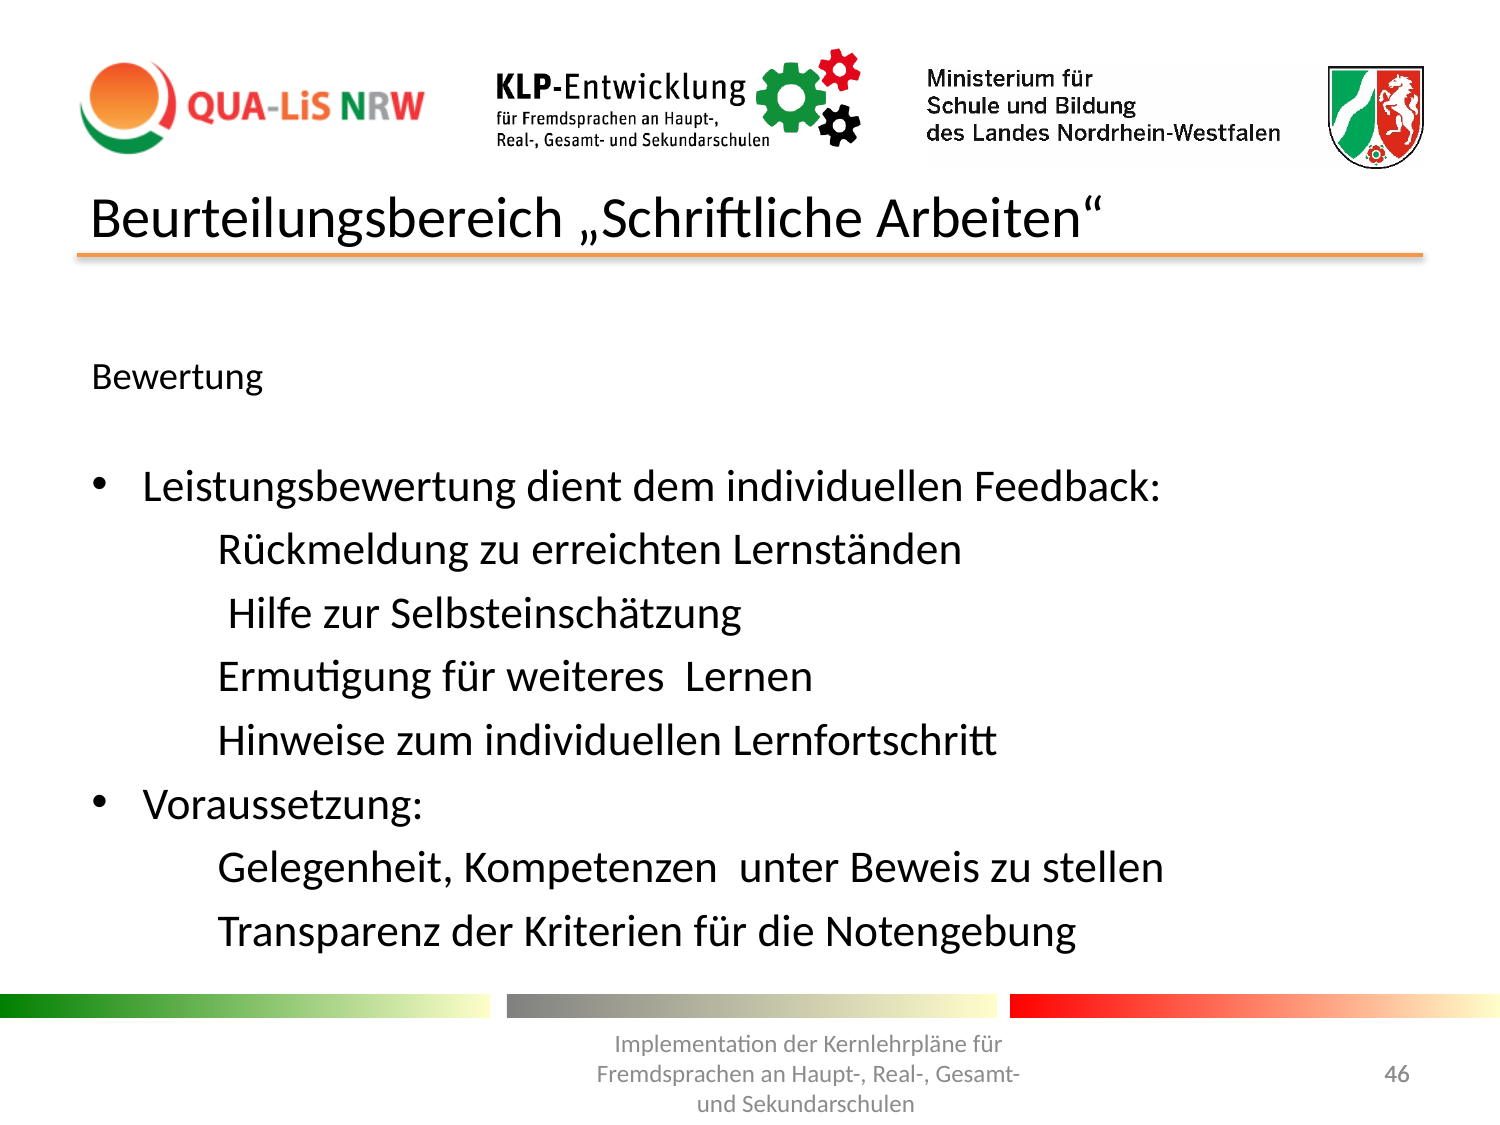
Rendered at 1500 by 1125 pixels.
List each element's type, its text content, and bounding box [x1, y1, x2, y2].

title Beurteilungsbereich „Schriftliche Arbeiten“ [75, 184, 1425, 244]
picture [77, 55, 431, 158]
text_box 46 [1328, 1042, 1425, 1103]
footer Implementation der Kernlehrpläne für Fremdsprachen an Haupt-, Real-, Gesamt- und Sekundarschulen [572, 1042, 1046, 1103]
list Bewertung Leistungsbewertung dient dem individuellen Feedback: Rückmeldung zu erreichten Lernständen Hilfe zur Selbsteinschätzung Ermutigung für weiteres Lernen Hinweise zum individuellen Lernfortschritt Voraussetzung: Gelegenheit, Kompetenzen unter Beweis zu stellen Transparenz der Kriterien für die Notengebung [76, 290, 1427, 965]
picture [478, 30, 880, 168]
picture [927, 66, 1424, 169]
